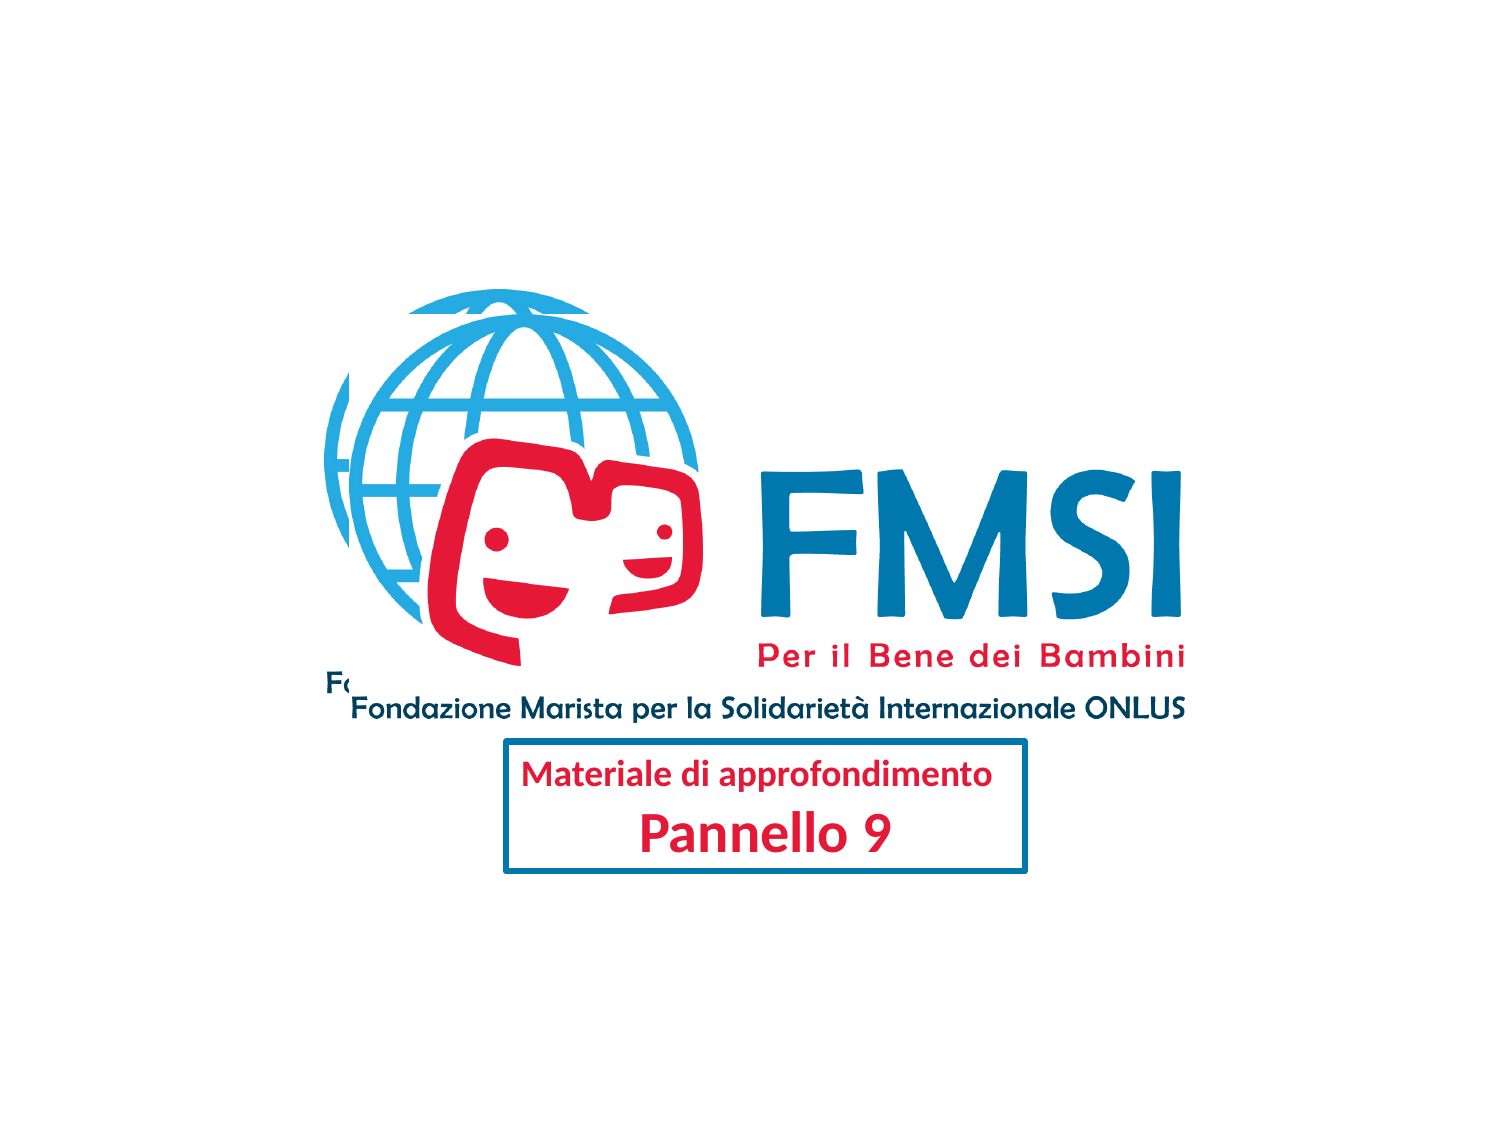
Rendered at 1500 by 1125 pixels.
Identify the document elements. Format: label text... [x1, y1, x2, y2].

picture [324, 289, 1185, 723]
picture [1177, 701, 1185, 708]
picture [638, 707, 645, 715]
text_box Materiale di approfondimento Pannello 9 [506, 741, 1025, 872]
